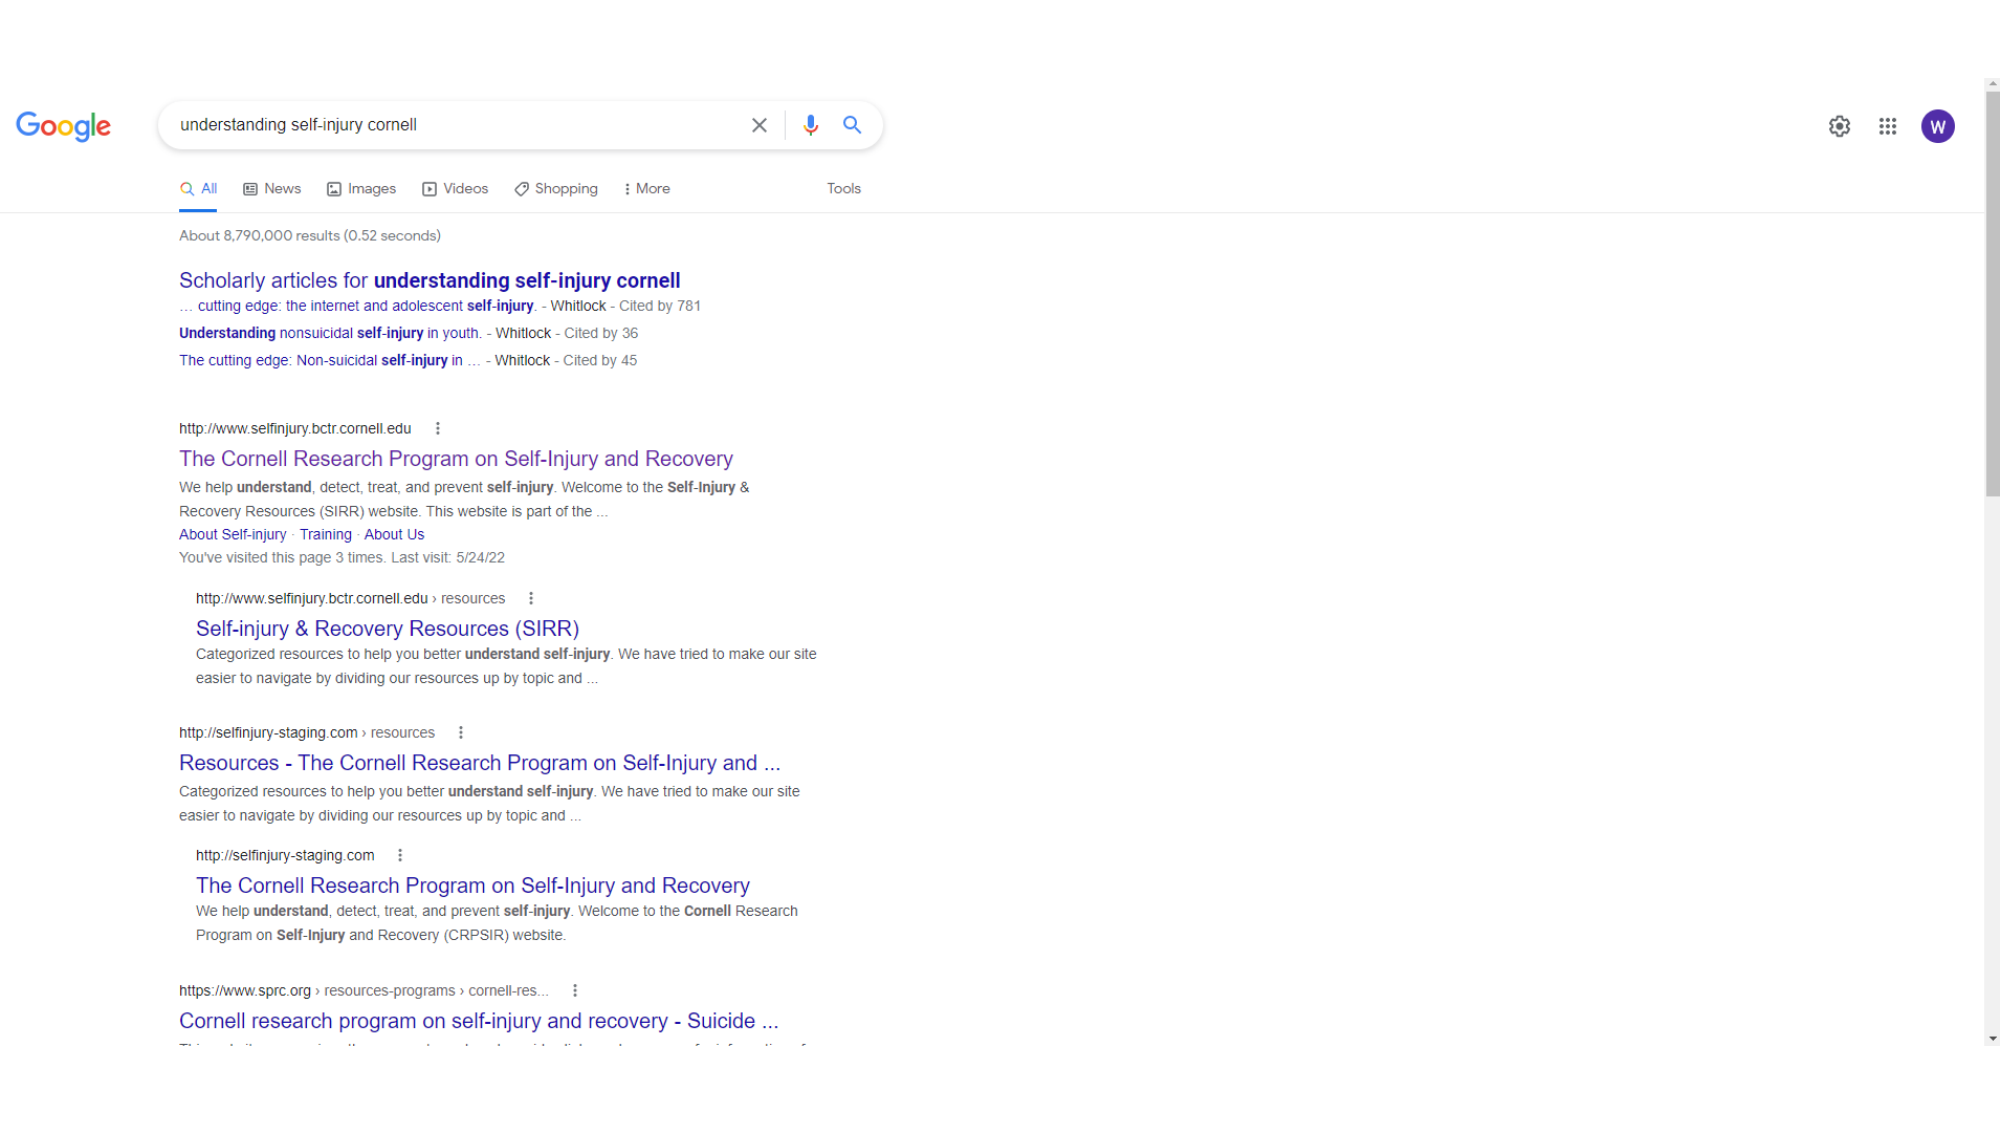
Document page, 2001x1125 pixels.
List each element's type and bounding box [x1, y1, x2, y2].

picture [0, 78, 2000, 1047]
